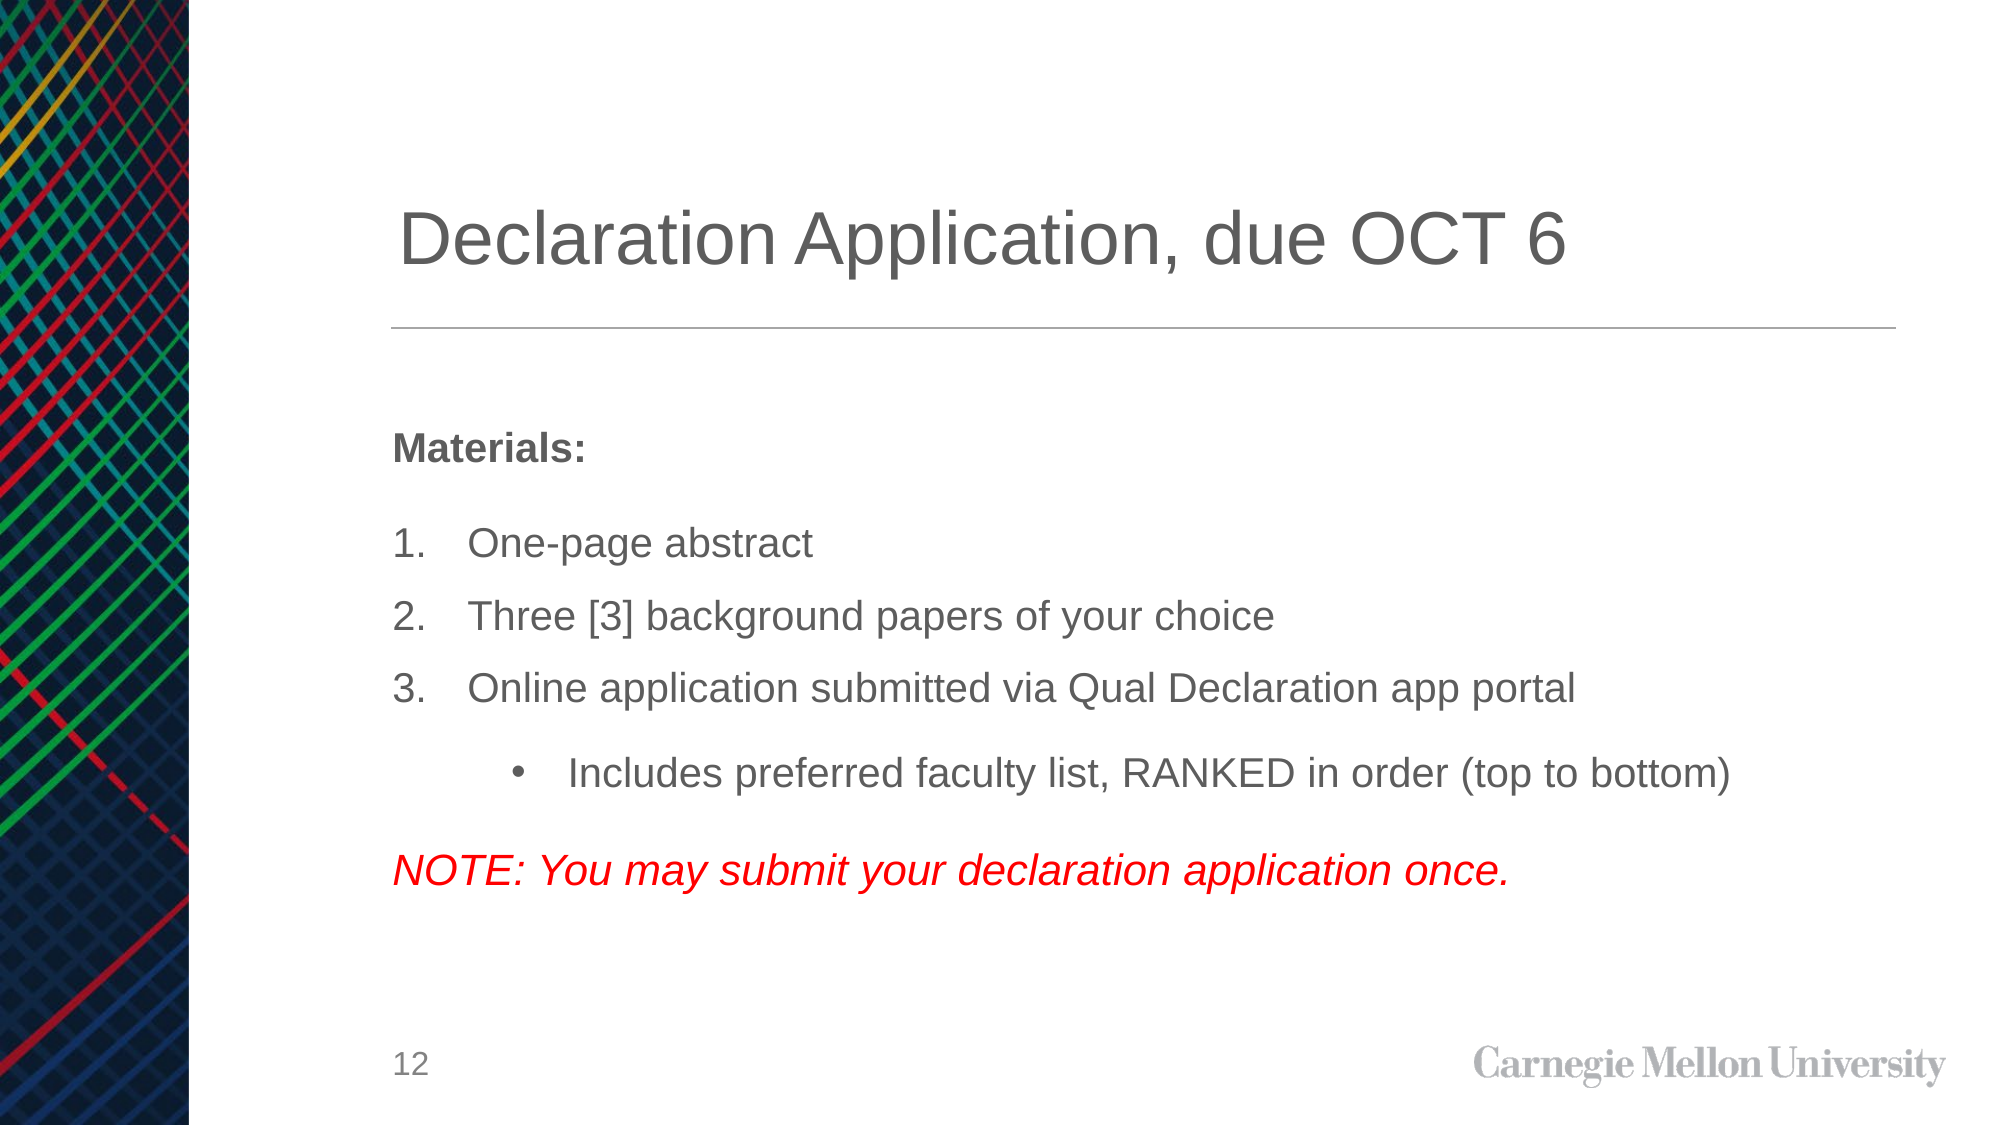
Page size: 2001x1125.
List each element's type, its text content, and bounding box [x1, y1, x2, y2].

slide_number 12 [386, 1038, 444, 1125]
text_box Materials: One-page abstract Three [3] background papers of your choice Online application submitted via Qual Declaration app portal Includes preferred faculty list, RANKED in order (top to bottom) NOTE: You may submit your declaration application once. [390, 419, 1788, 895]
picture [0, 0, 188, 1125]
picture [1474, 1045, 1946, 1088]
title Declaration Application, due OCT 6 [304, 187, 1929, 377]
